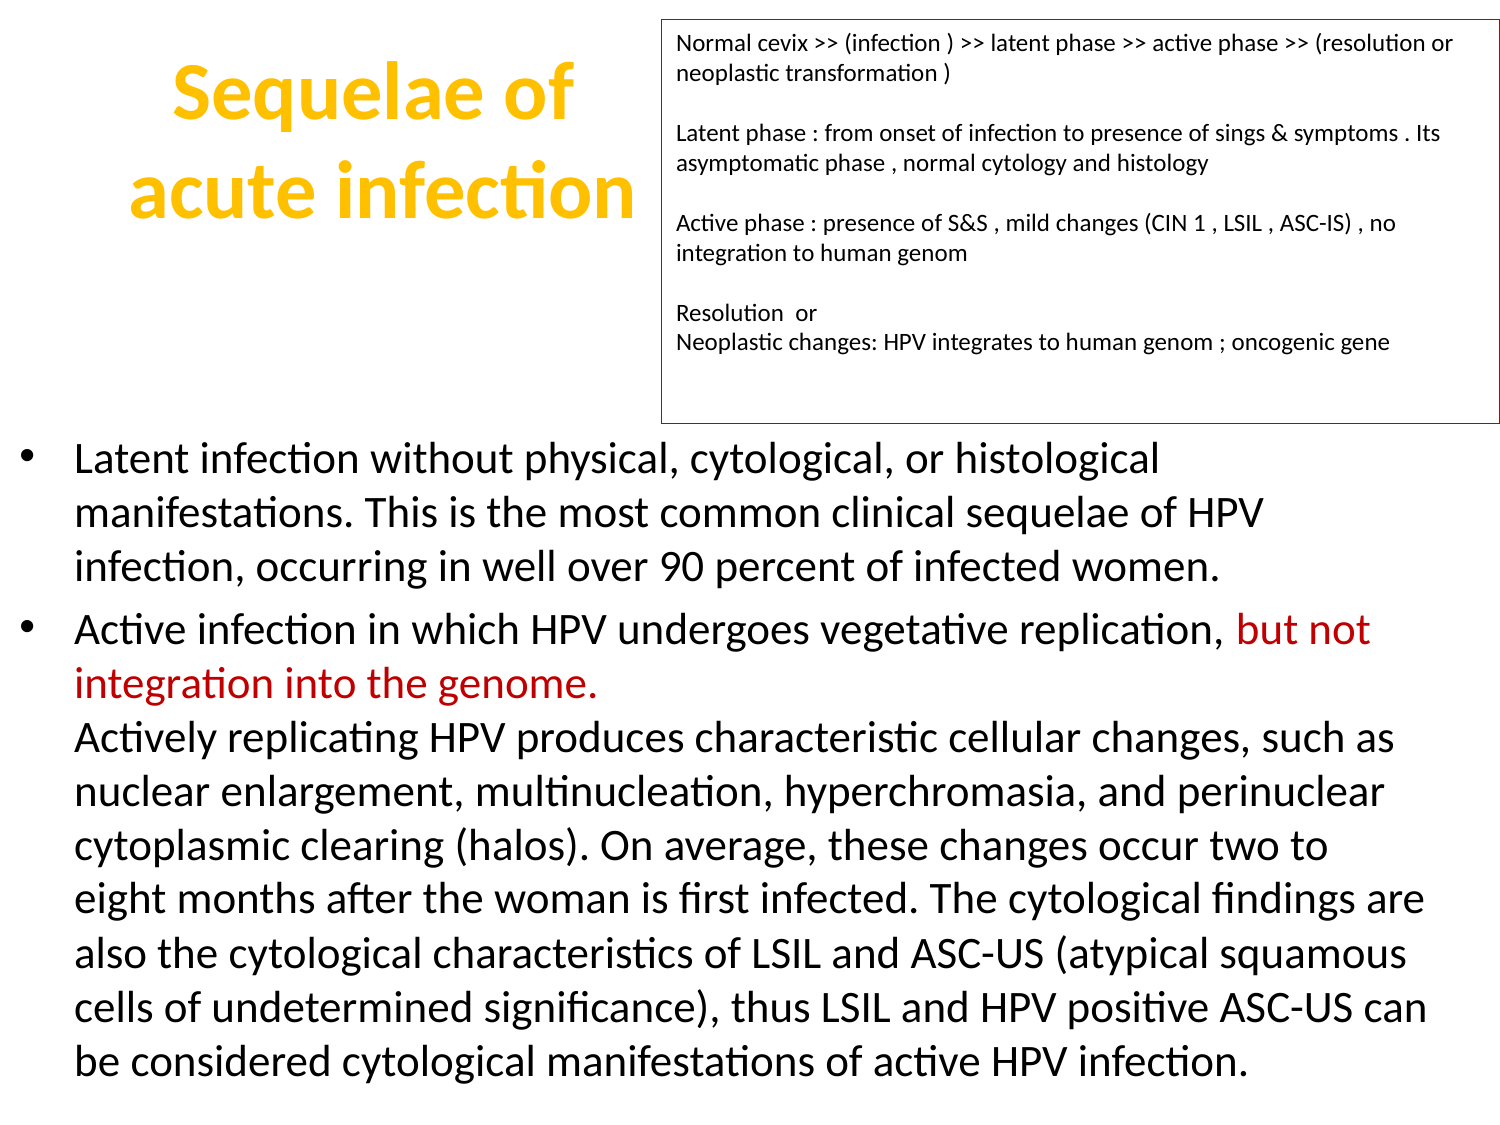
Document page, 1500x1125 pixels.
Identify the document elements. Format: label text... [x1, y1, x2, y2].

title Sequelae of acute infection [75, 29, 661, 244]
list Latent infection without physical, cytological, or histological manifestations. This is the most common clinical sequelae of HPV infection, occurring in well over 90 percent of infected women. Active infection in which HPV undergoes vegetative replication, but not integration into the genome. Actively replicating HPV produces characteristic cellular changes, such as nuclear enlargement, multinucleation, hyperchromasia, and perinuclear cytoplasmic clearing (halos). On average, these changes occur two to eight months after the woman is first infected. The cytological findings are also the cytological characteristics of LSIL and ASC-US (atypical squamous cells of undetermined significance), thus LSIL and HPV positive ASC-US can be considered cytological manifestations of active HPV infection. [4, 420, 1446, 1125]
text_box Normal cevix >> (infection ) >> latent phase >> active phase >> (resolution or neoplastic transformation ) Latent phase : from onset of infection to presence of sings & symptoms . Its asymptomatic phase , normal cytology and histology Active phase : presence of S&S , mild changes (CIN 1 , LSIL , ASC-IS) , no integration to human genom Resolution or Neoplastic changes: HPV integrates to human genom ; oncogenic gene [661, 19, 1500, 424]
